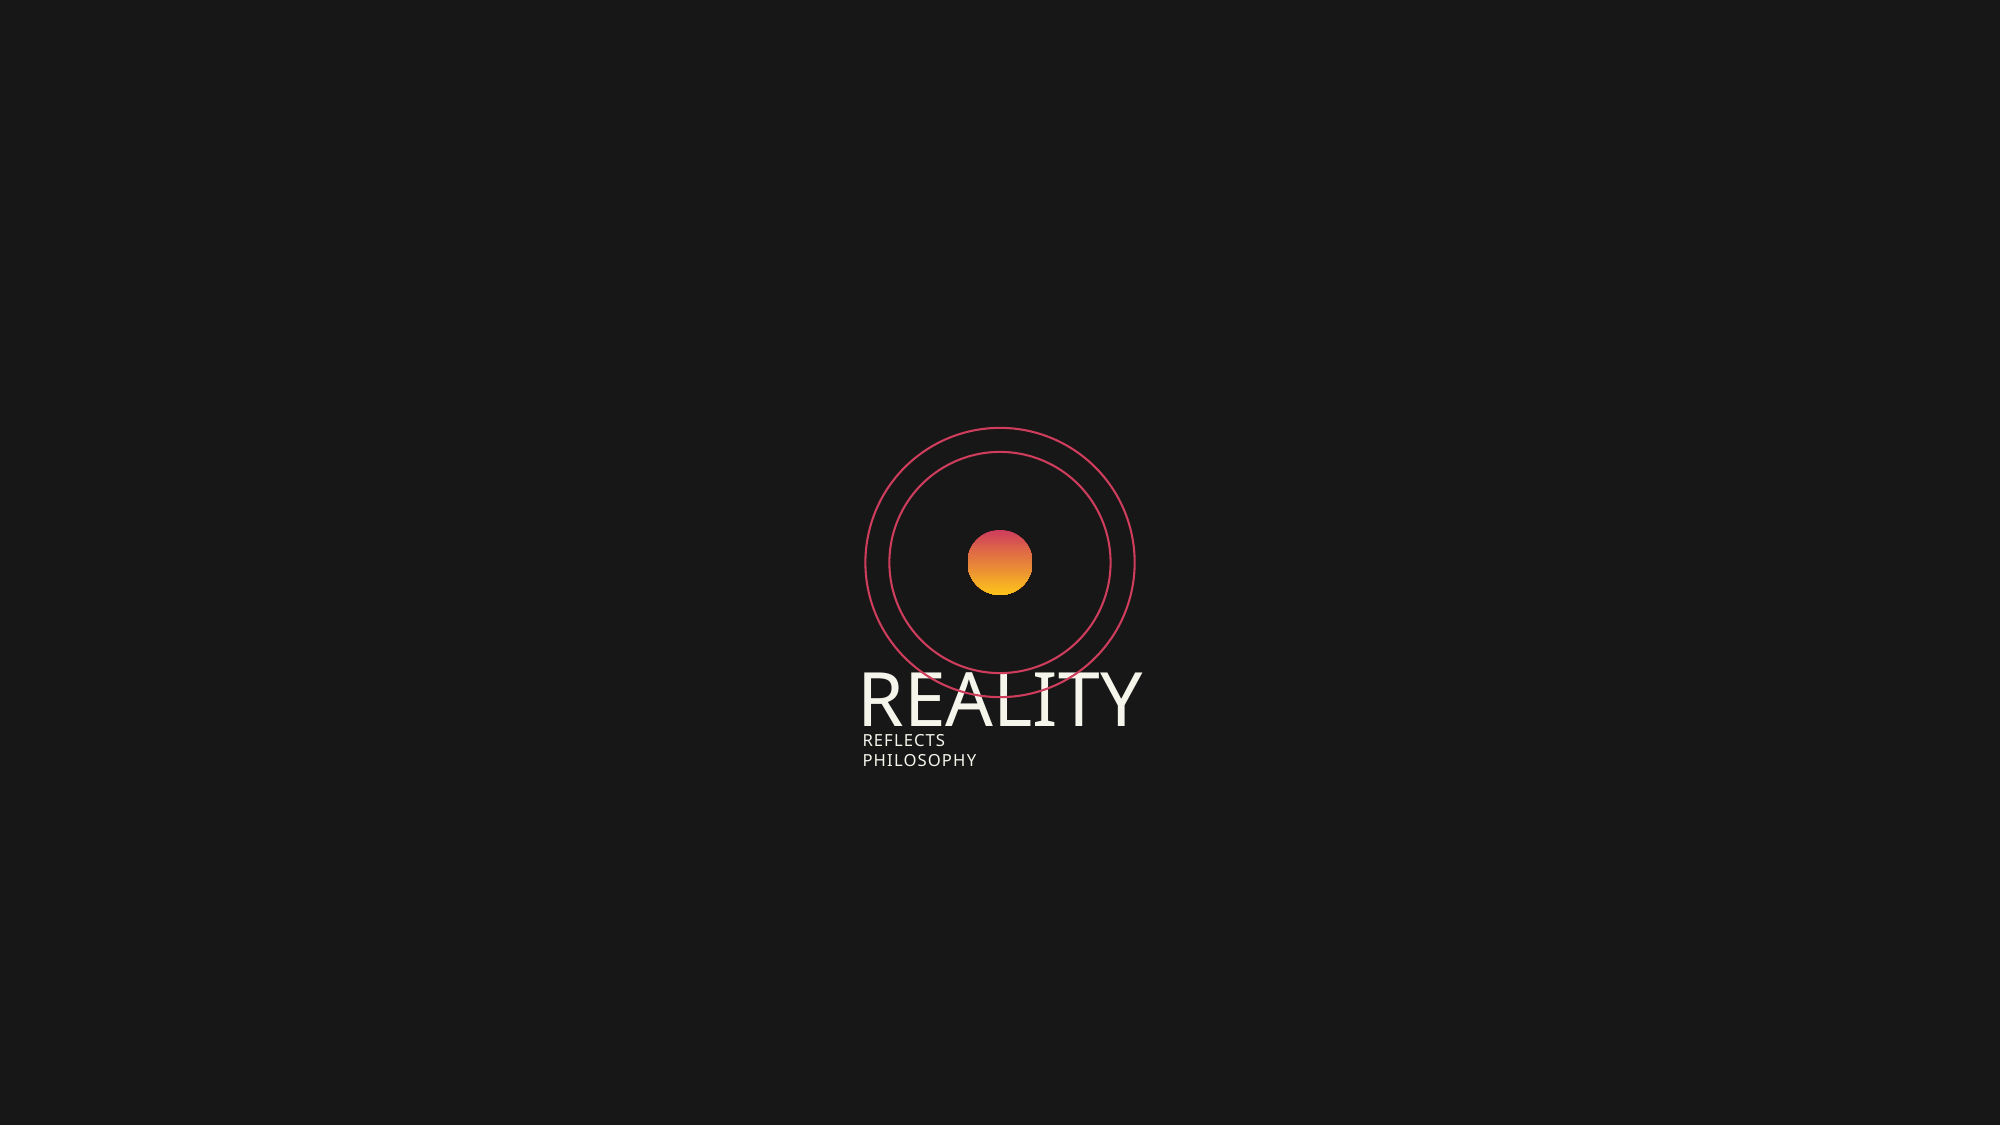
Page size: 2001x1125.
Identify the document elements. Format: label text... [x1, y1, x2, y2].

text_box REALITY [640, 644, 1360, 750]
text_box REFLECTS PHILOSOPHY [847, 722, 997, 778]
text_box [864, 426, 1136, 699]
